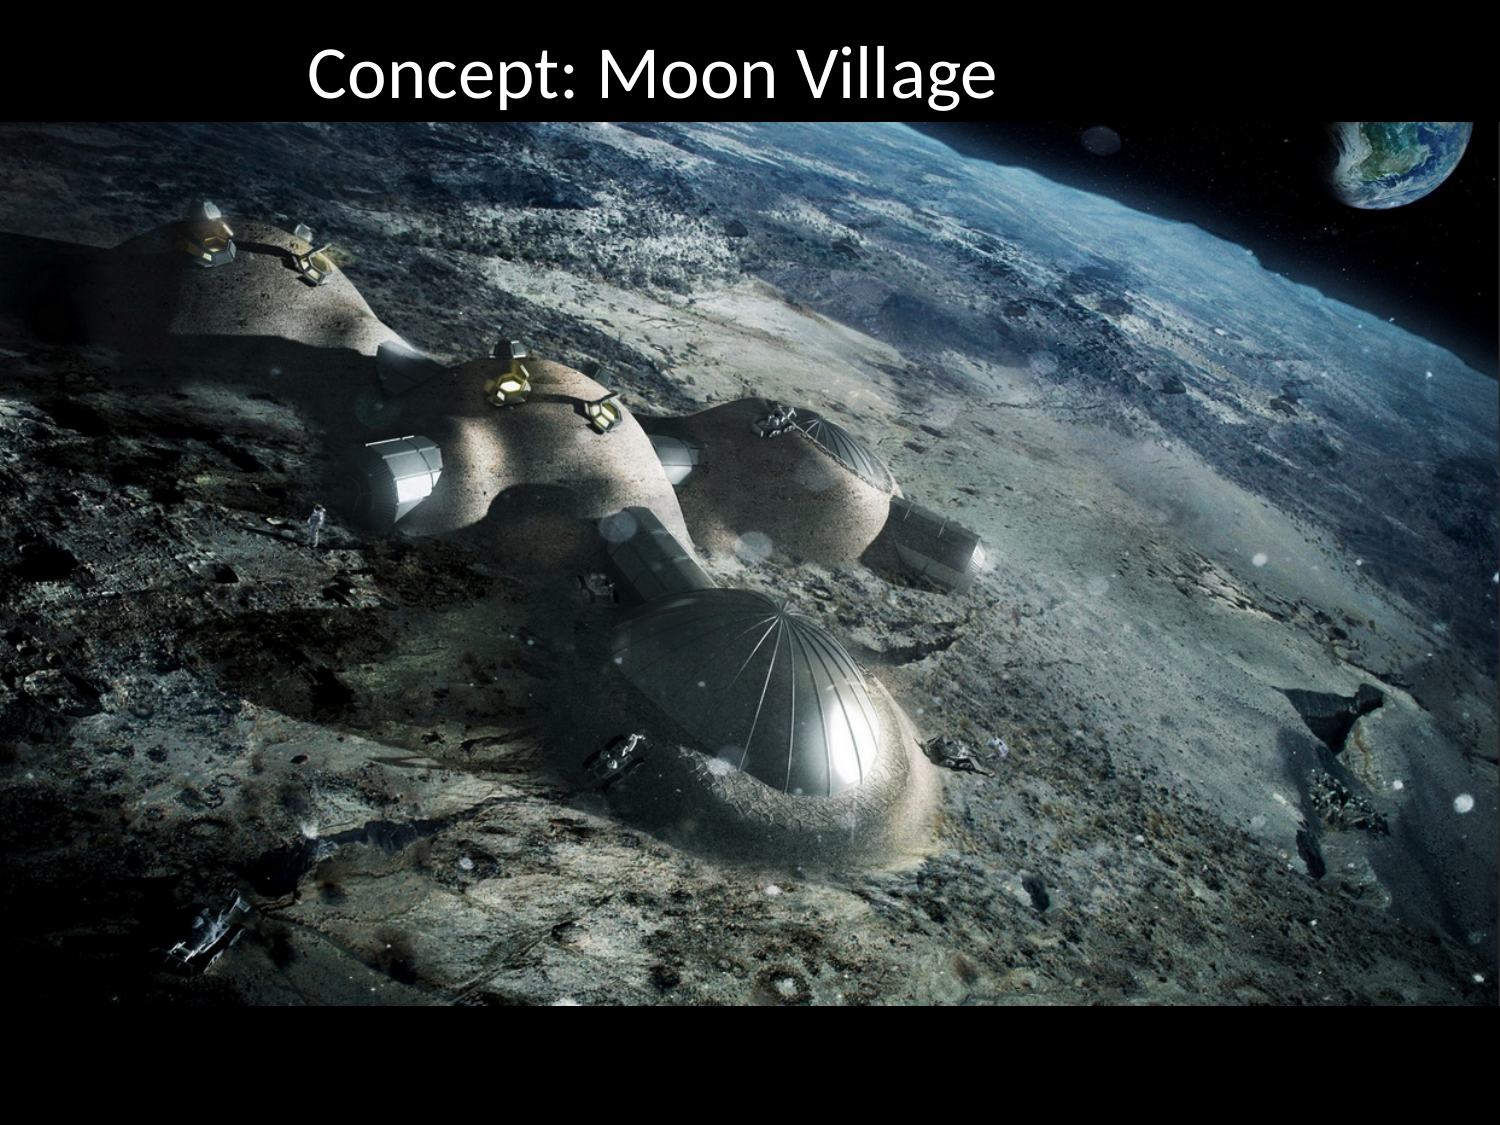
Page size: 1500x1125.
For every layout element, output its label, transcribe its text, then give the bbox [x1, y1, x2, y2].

picture [0, 121, 1500, 1006]
text_box Concept: Moon Village [293, 16, 1014, 120]
